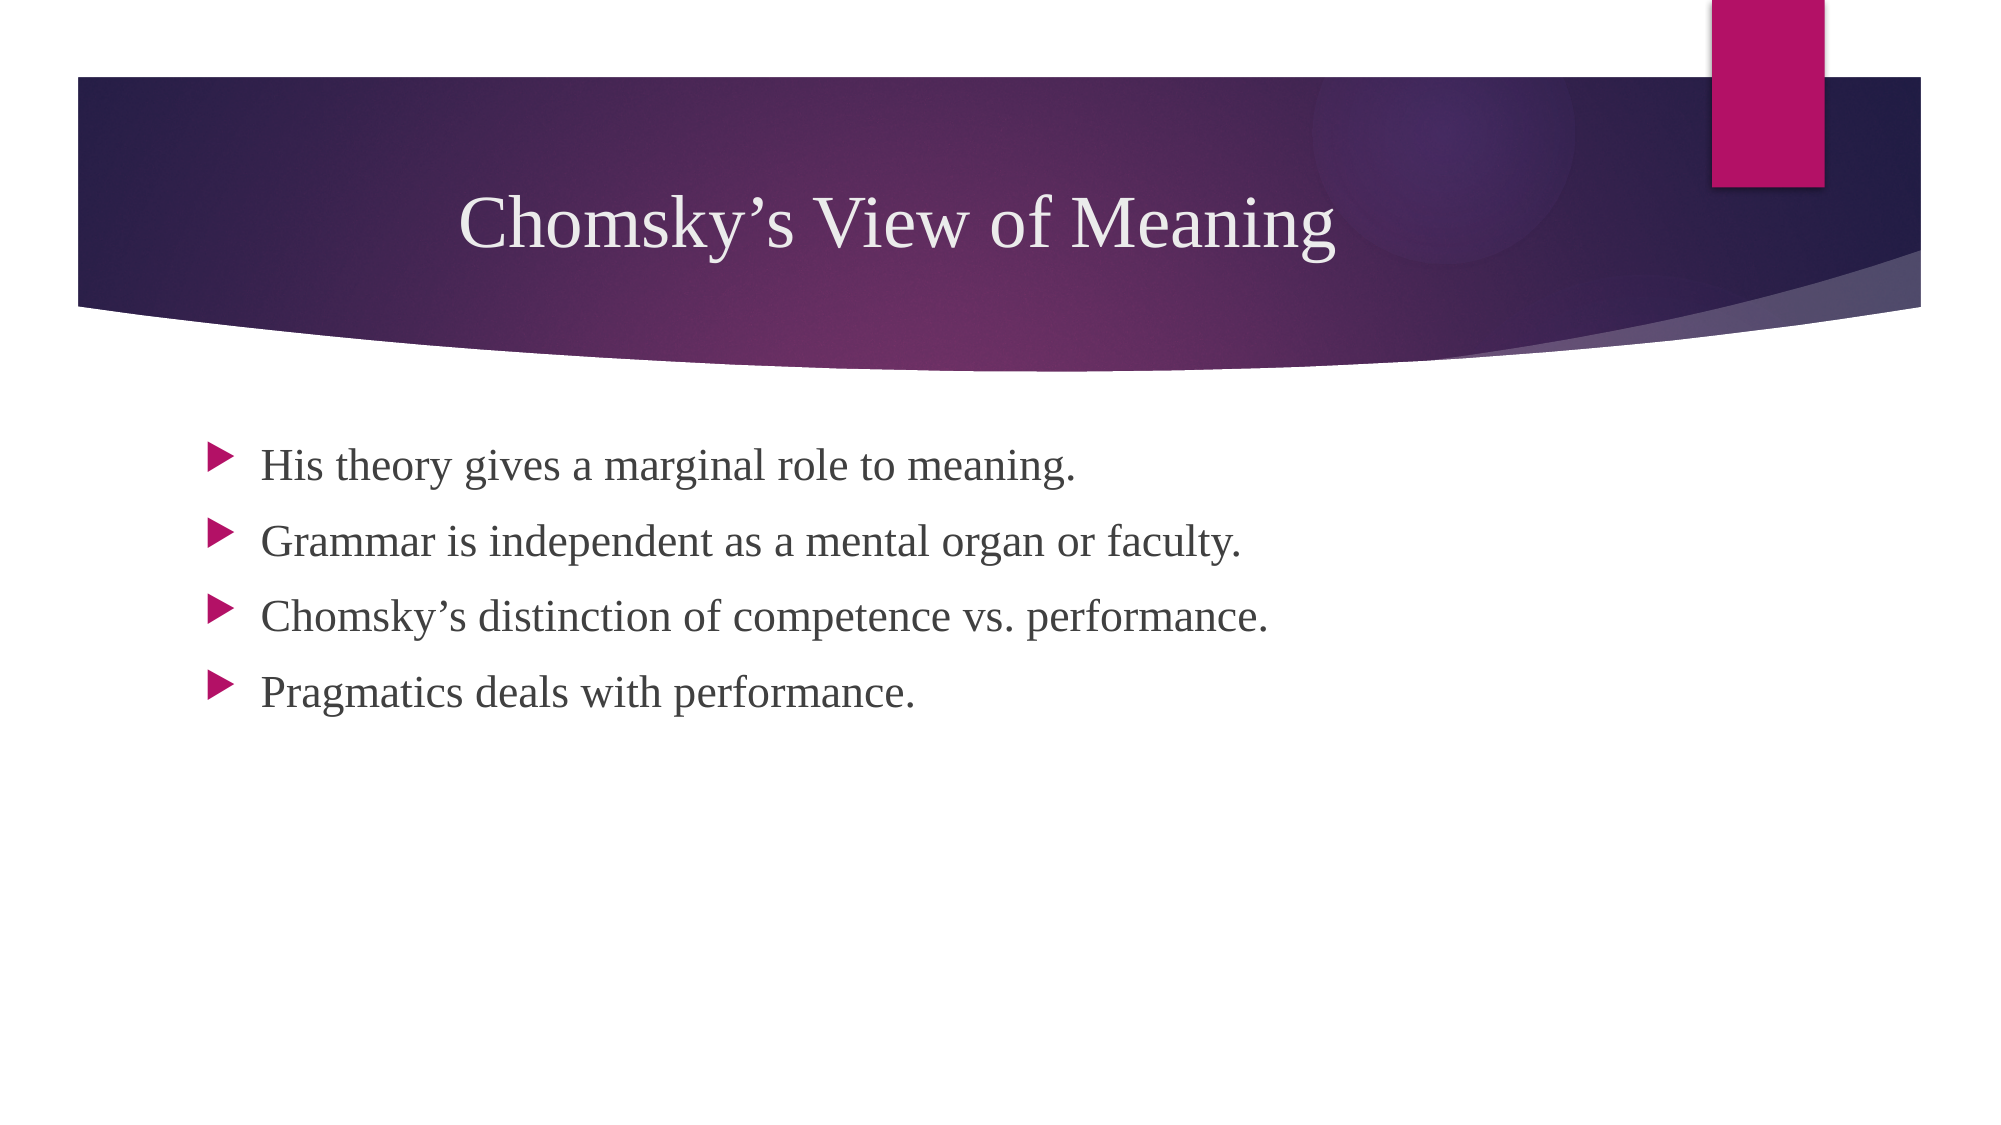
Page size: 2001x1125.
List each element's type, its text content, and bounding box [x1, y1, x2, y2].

list His theory gives a marginal role to meaning. Grammar is independent as a mental organ or faculty. Chomsky’s distinction of competence vs. performance. Pragmatics deals with performance. [189, 427, 1638, 988]
title Chomsky’s View of Meaning [189, 159, 1627, 276]
